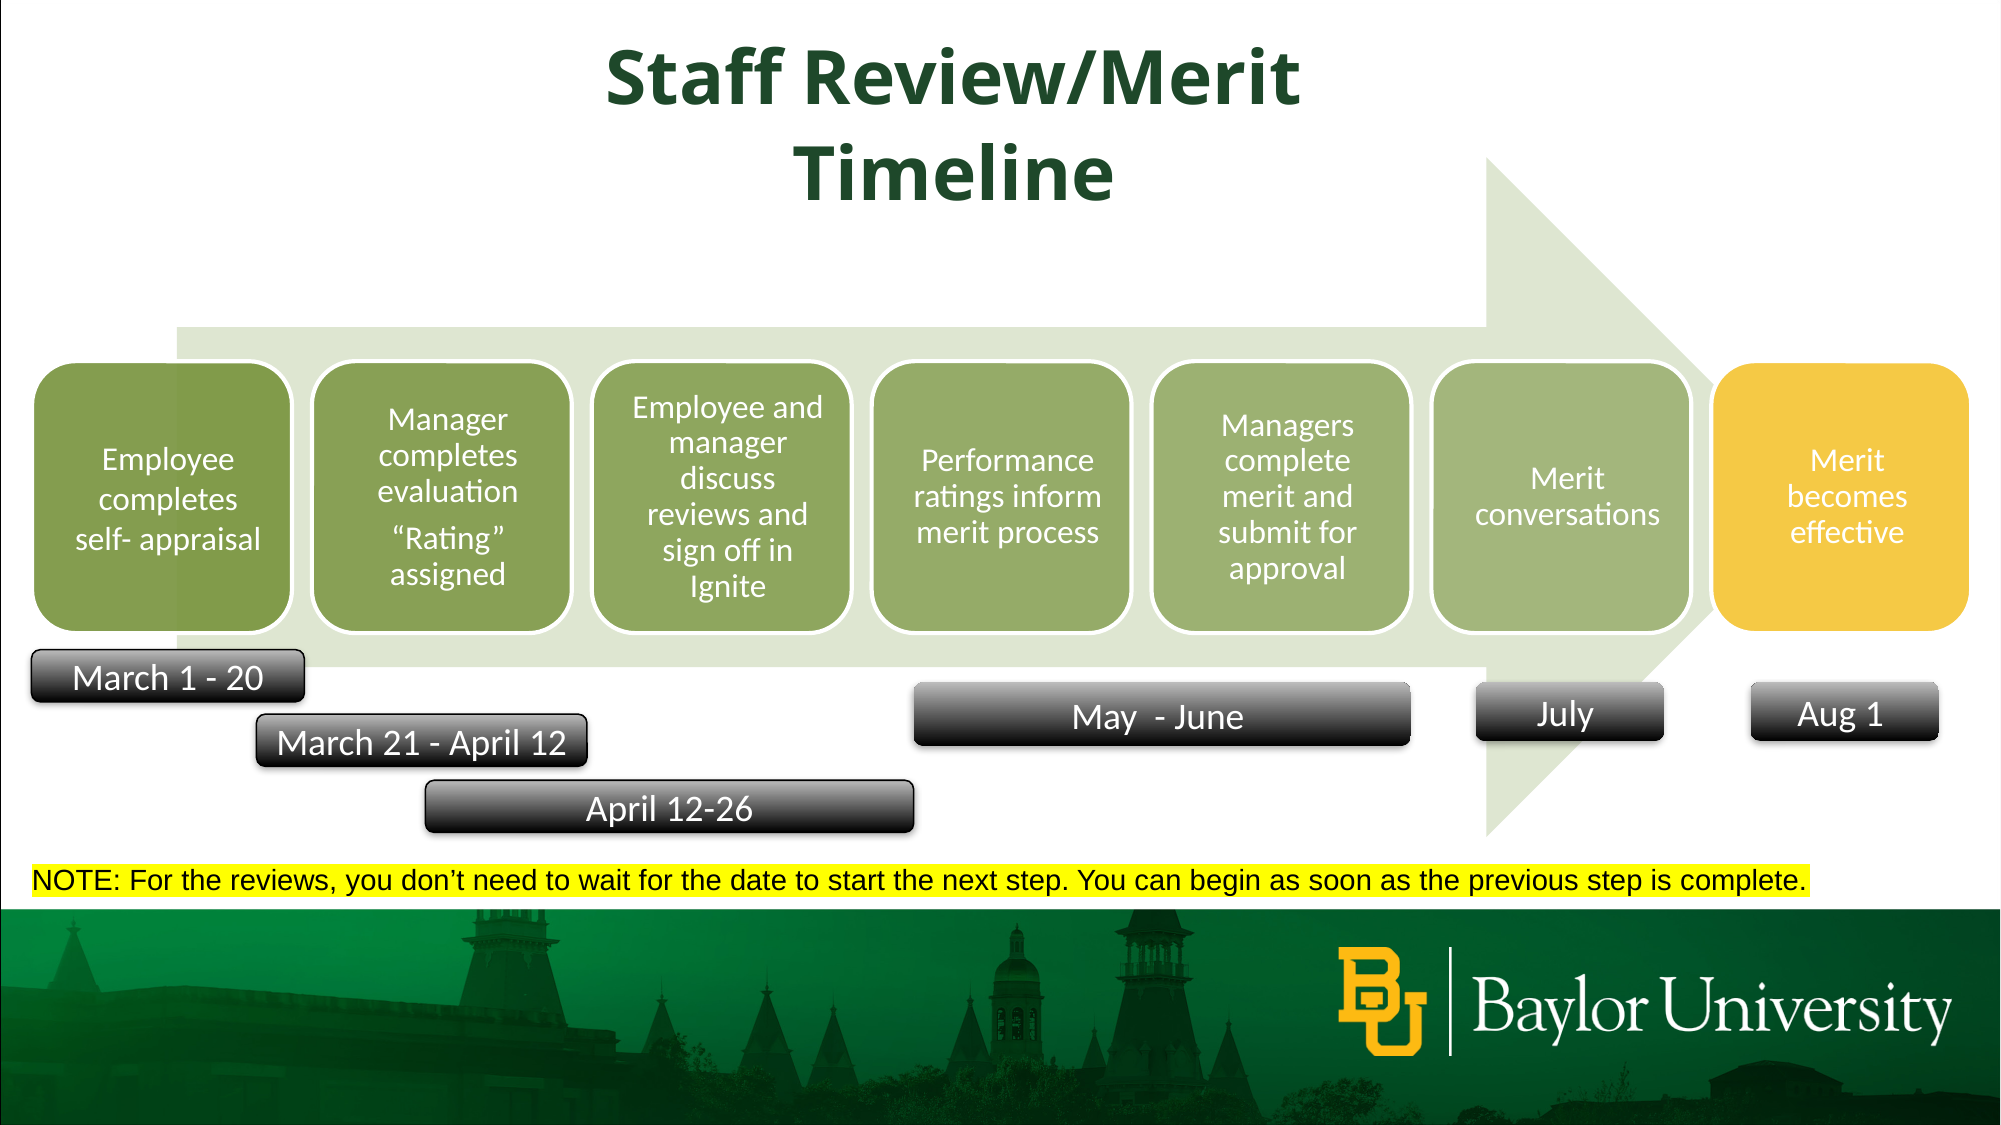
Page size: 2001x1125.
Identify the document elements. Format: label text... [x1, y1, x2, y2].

text_box Staff Review/Merit Timeline [590, 15, 1318, 153]
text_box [31, 156, 1972, 838]
picture [0, 0, 2001, 1125]
text_box NOTE: For the reviews, you don’t need to wait for the date to start the next step. You can begin as soon as the previous step is complete. [17, 854, 1911, 904]
